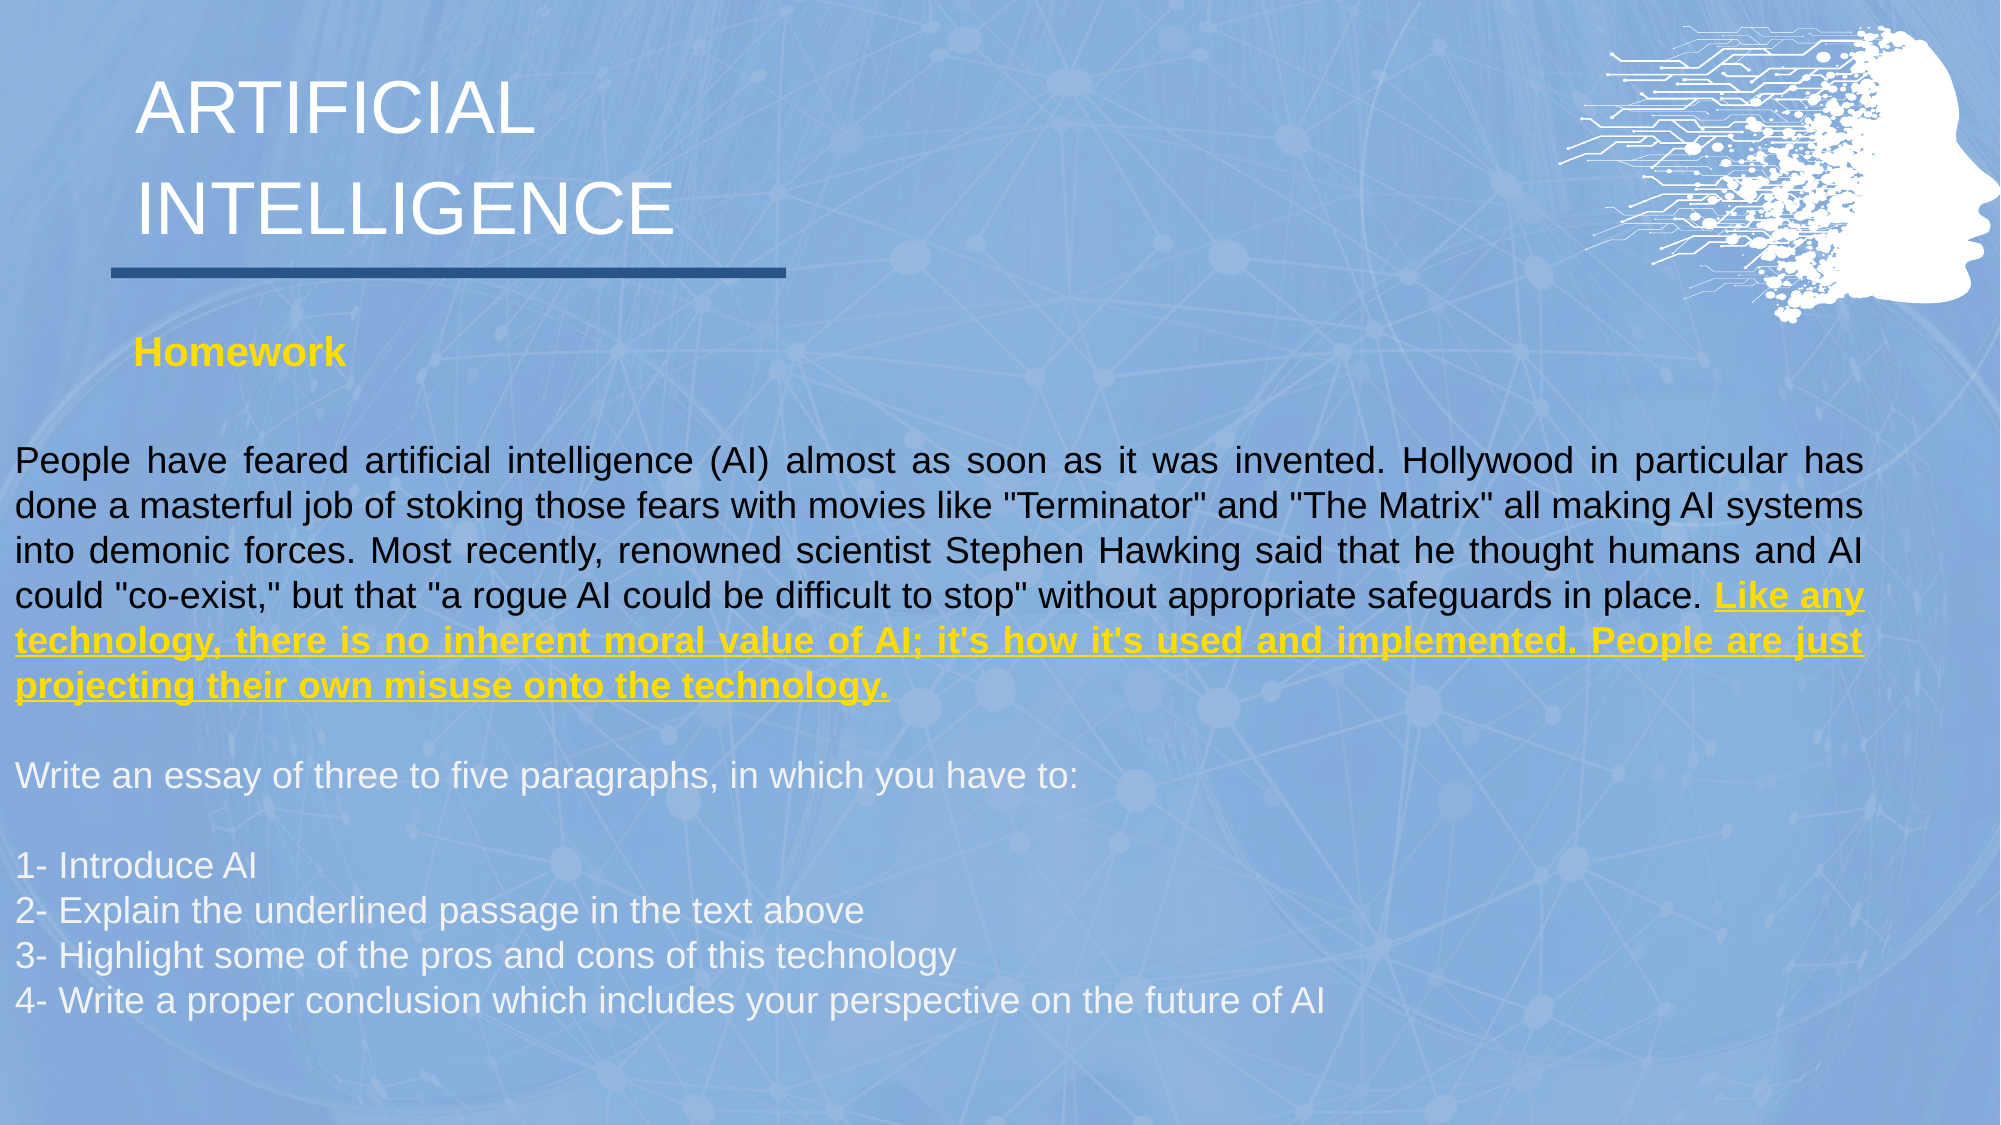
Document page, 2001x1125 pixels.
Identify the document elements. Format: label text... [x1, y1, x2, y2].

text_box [1557, 25, 2000, 324]
text_box Homework [118, 317, 732, 382]
text_box [110, 267, 787, 279]
text_box ARTIFICIAL [120, 50, 777, 152]
text_box INTELLIGENCE [120, 152, 777, 258]
text_box People have feared artificial intelligence (AI) almost as soon as it was invented. Hollywood in particular has done a masterful job of stoking those fears with movies like "Terminator" and "The Matrix" all making AI systems into demonic forces. Most recently, renowned scientist Stephen Hawking said that he thought humans and AI could "co-exist," but that "a rogue AI could be difficult to stop" without appropriate safeguards in place. Like any technology, there is no inherent moral value of AI; it's how it's used and implemented. People are just projecting their own misuse onto the technology. Write an essay of three to five paragraphs, in which you have to: 1- Introduce AI 2- Explain the underlined passage in the text above 3- Highlight some of the pros and cons of this technology 4- Write a proper conclusion which includes your perspective on the future of AI [0, 428, 1880, 1029]
